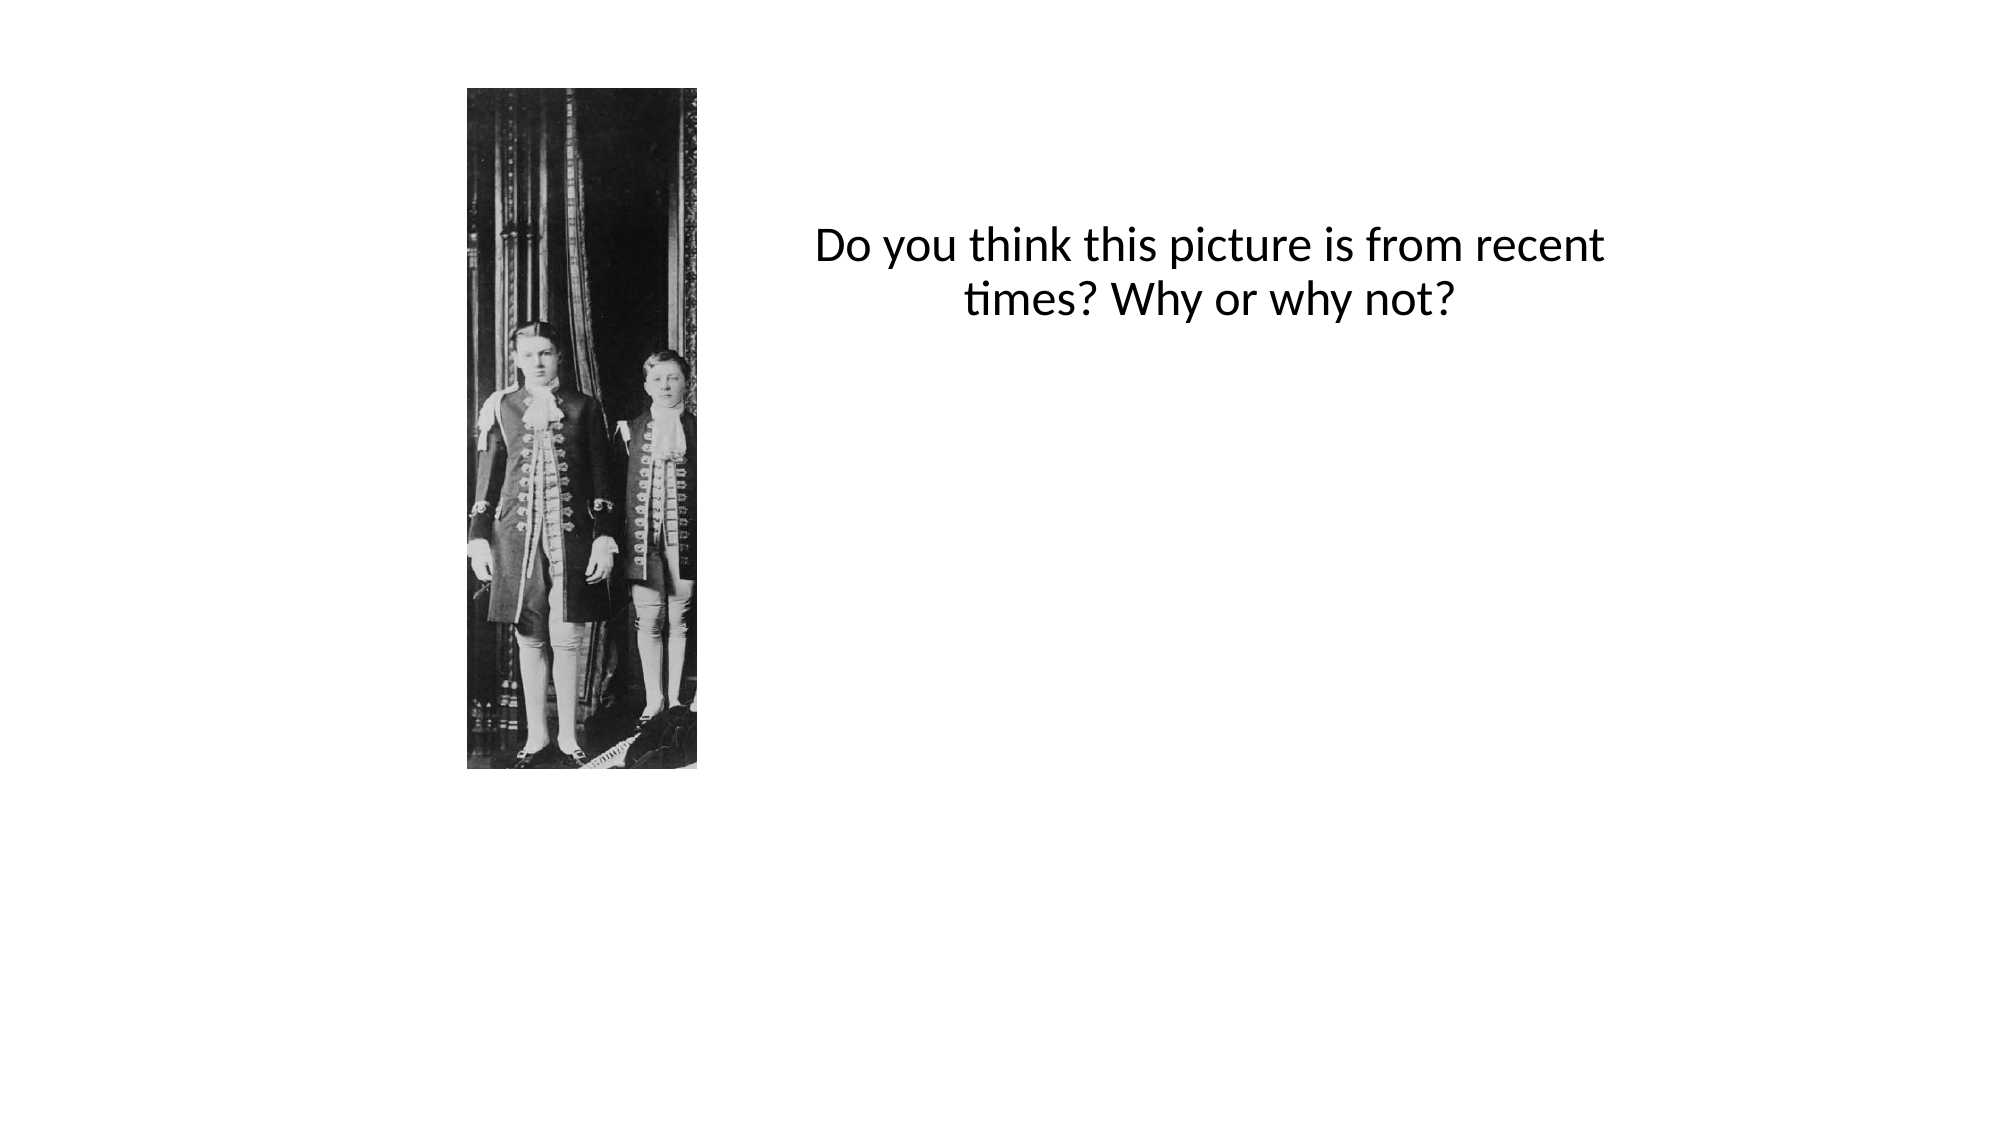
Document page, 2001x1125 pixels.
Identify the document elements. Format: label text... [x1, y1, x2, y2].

picture [463, 88, 697, 769]
subtitle Do you think this picture is from recent times? Why or why not? [761, 210, 1660, 471]
